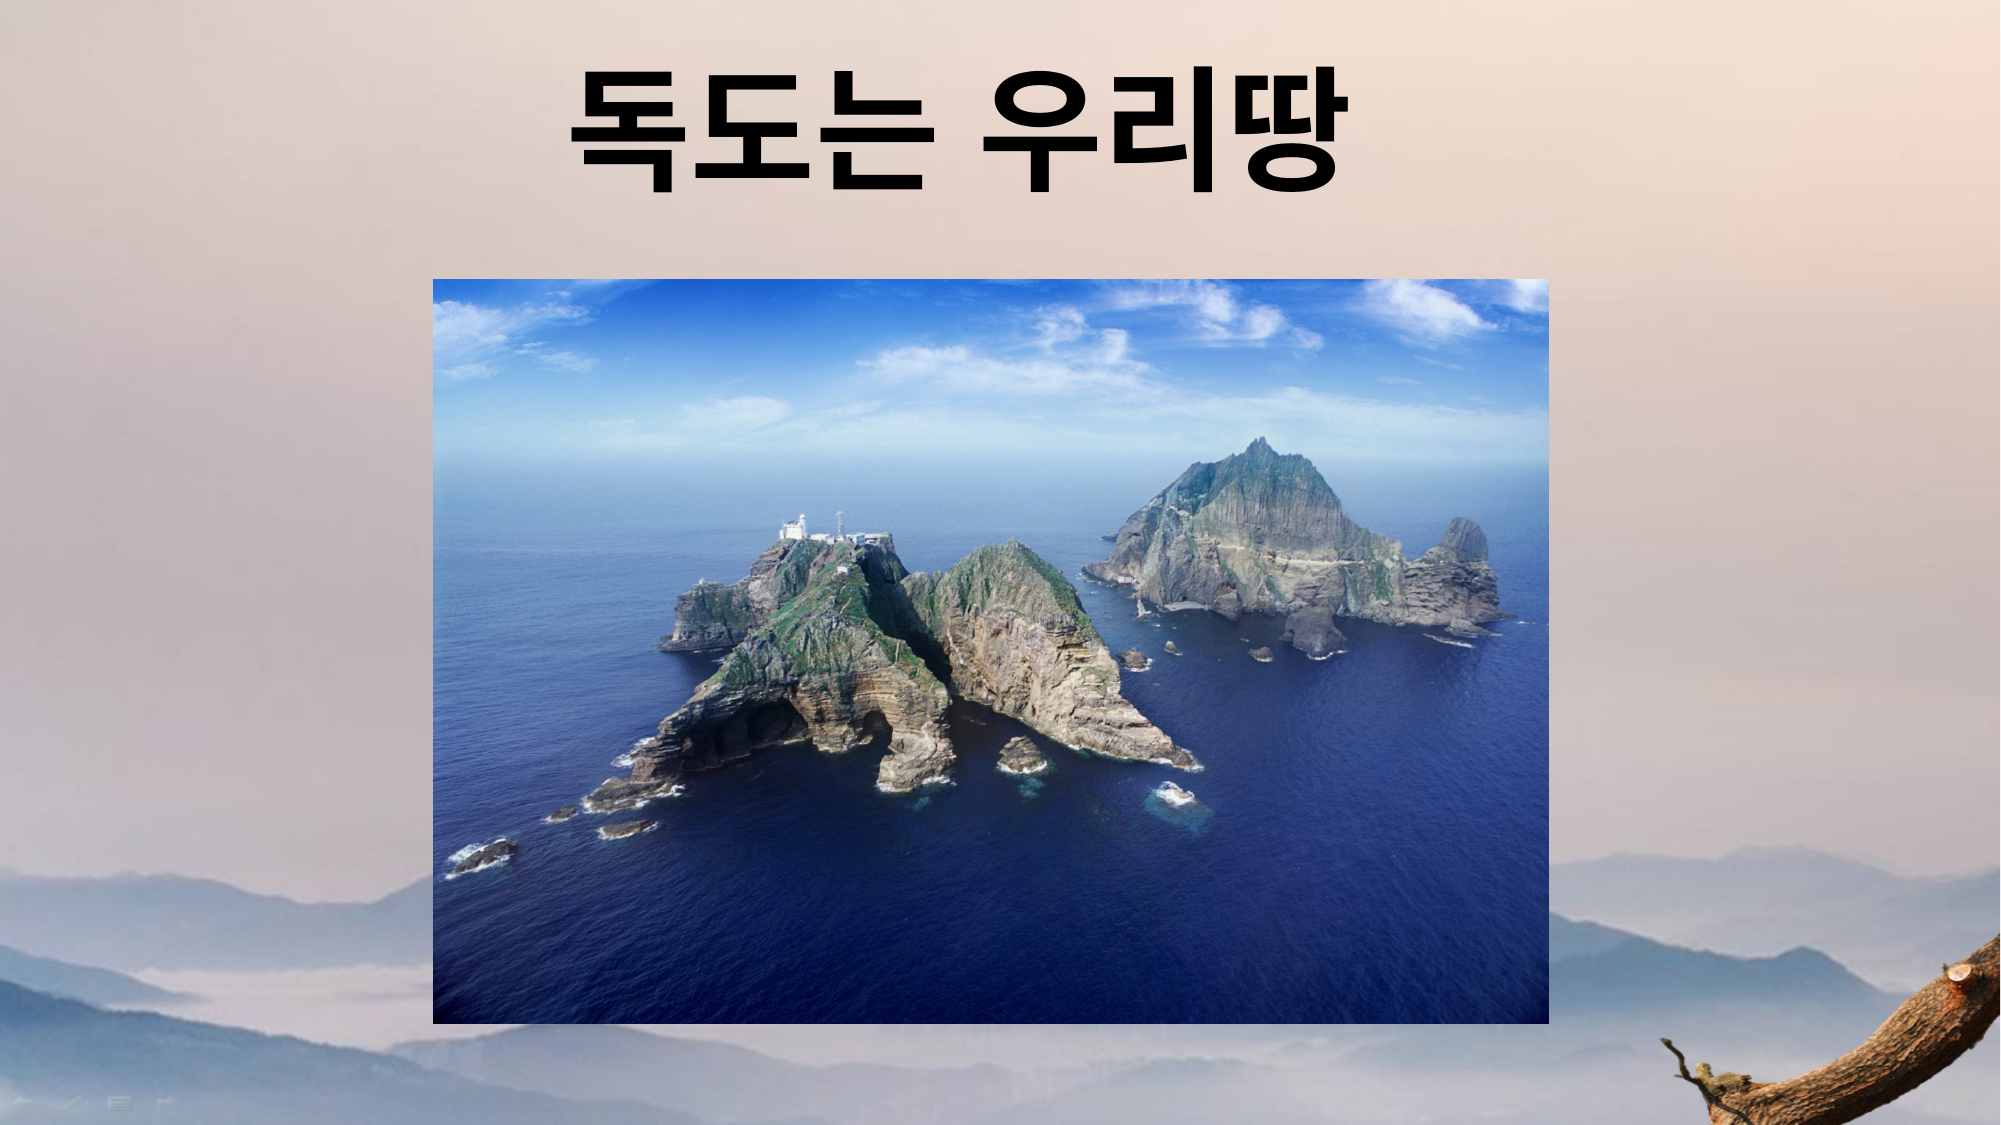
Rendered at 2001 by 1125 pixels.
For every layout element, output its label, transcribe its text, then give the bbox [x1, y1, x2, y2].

title 독도는 우리땅 [321, 26, 1597, 227]
picture [0, 0, 2001, 1125]
